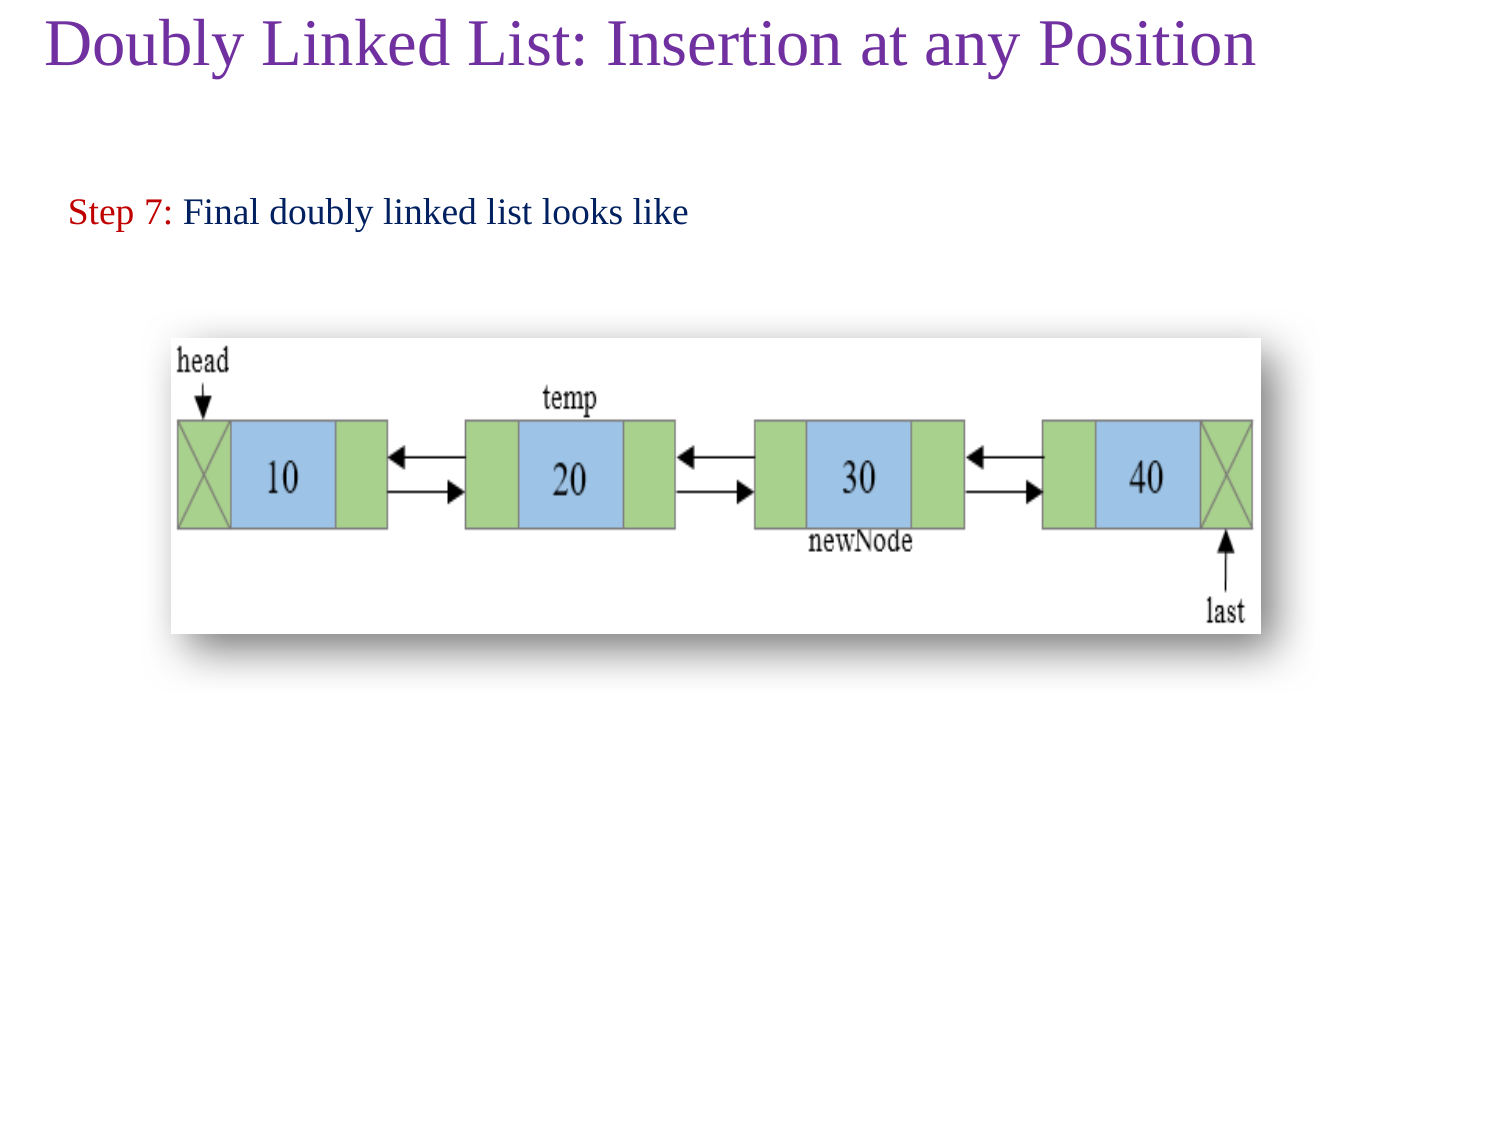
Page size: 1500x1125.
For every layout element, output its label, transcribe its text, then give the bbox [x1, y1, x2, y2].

text_box Step 7: Final doubly linked list looks like [53, 179, 1459, 239]
title Doubly Linked List: Insertion at any Position [29, 30, 1459, 138]
picture [171, 338, 1261, 634]
